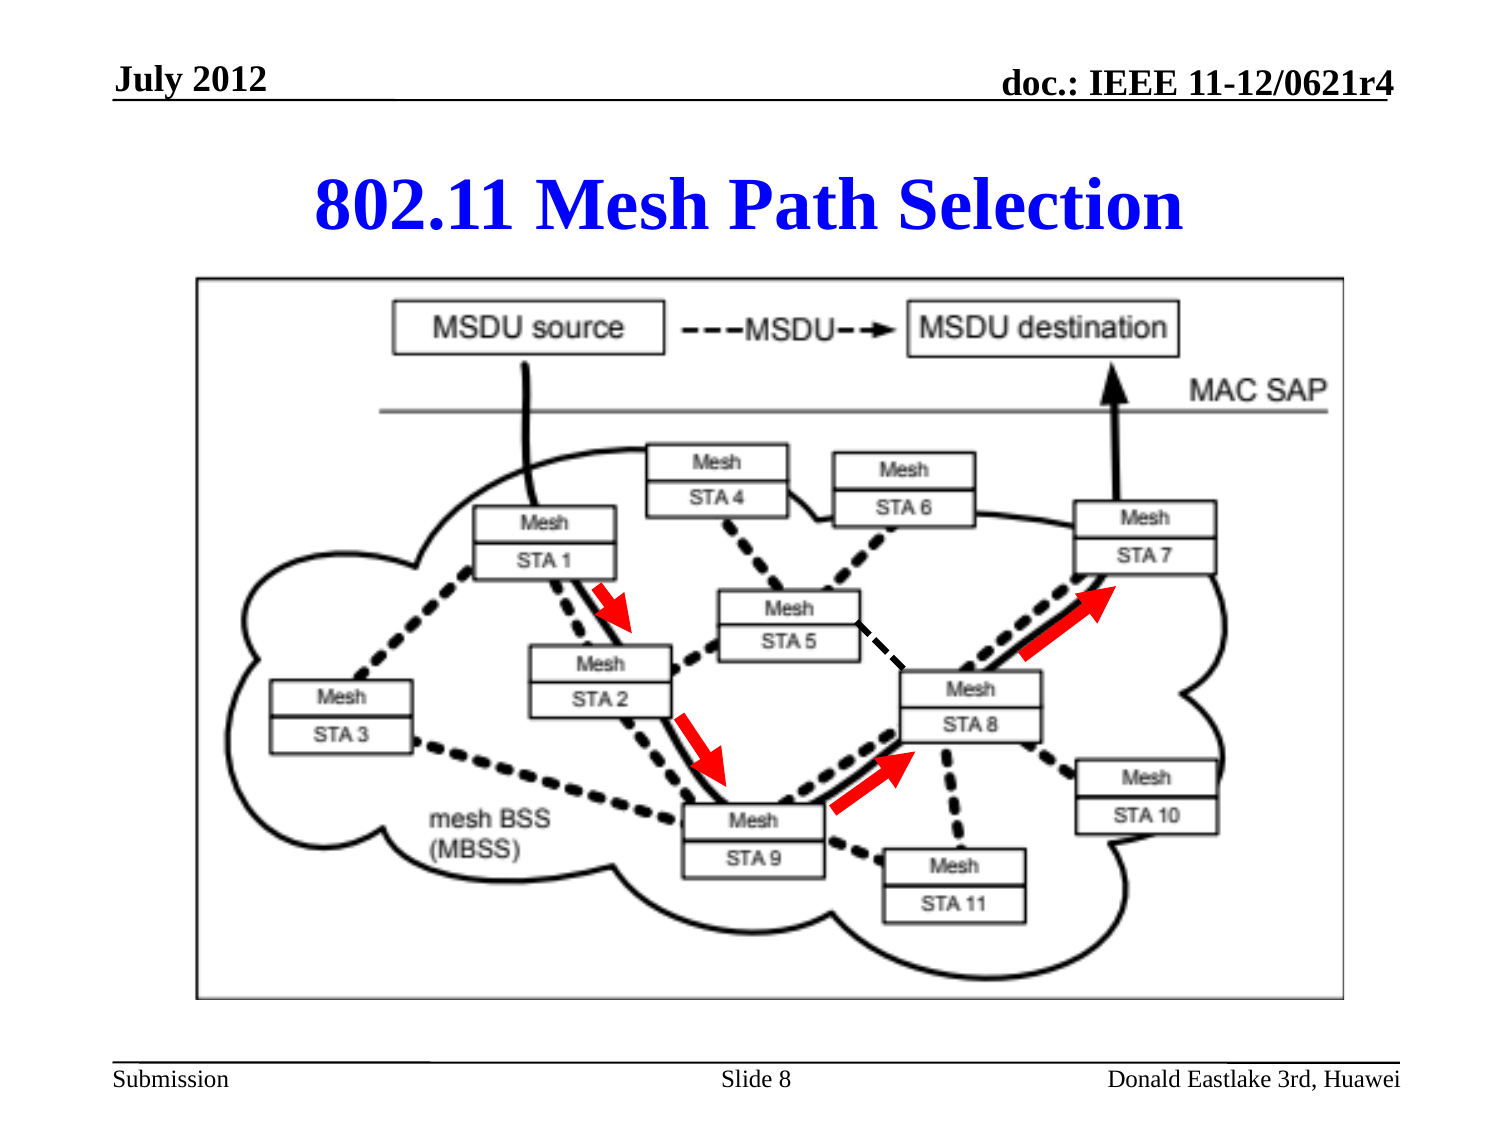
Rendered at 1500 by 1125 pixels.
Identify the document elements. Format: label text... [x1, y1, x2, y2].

picture [194, 272, 1345, 1000]
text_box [596, 585, 633, 634]
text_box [832, 751, 916, 811]
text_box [678, 715, 727, 788]
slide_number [114, 54, 423, 100]
footer Donald Eastlake 3rd, Huawei [878, 1061, 1402, 1093]
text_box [855, 621, 904, 669]
slide_number Slide 8 [712, 1061, 800, 1123]
title 802.11 Mesh Path Selection [112, 112, 1388, 288]
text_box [1021, 585, 1117, 658]
